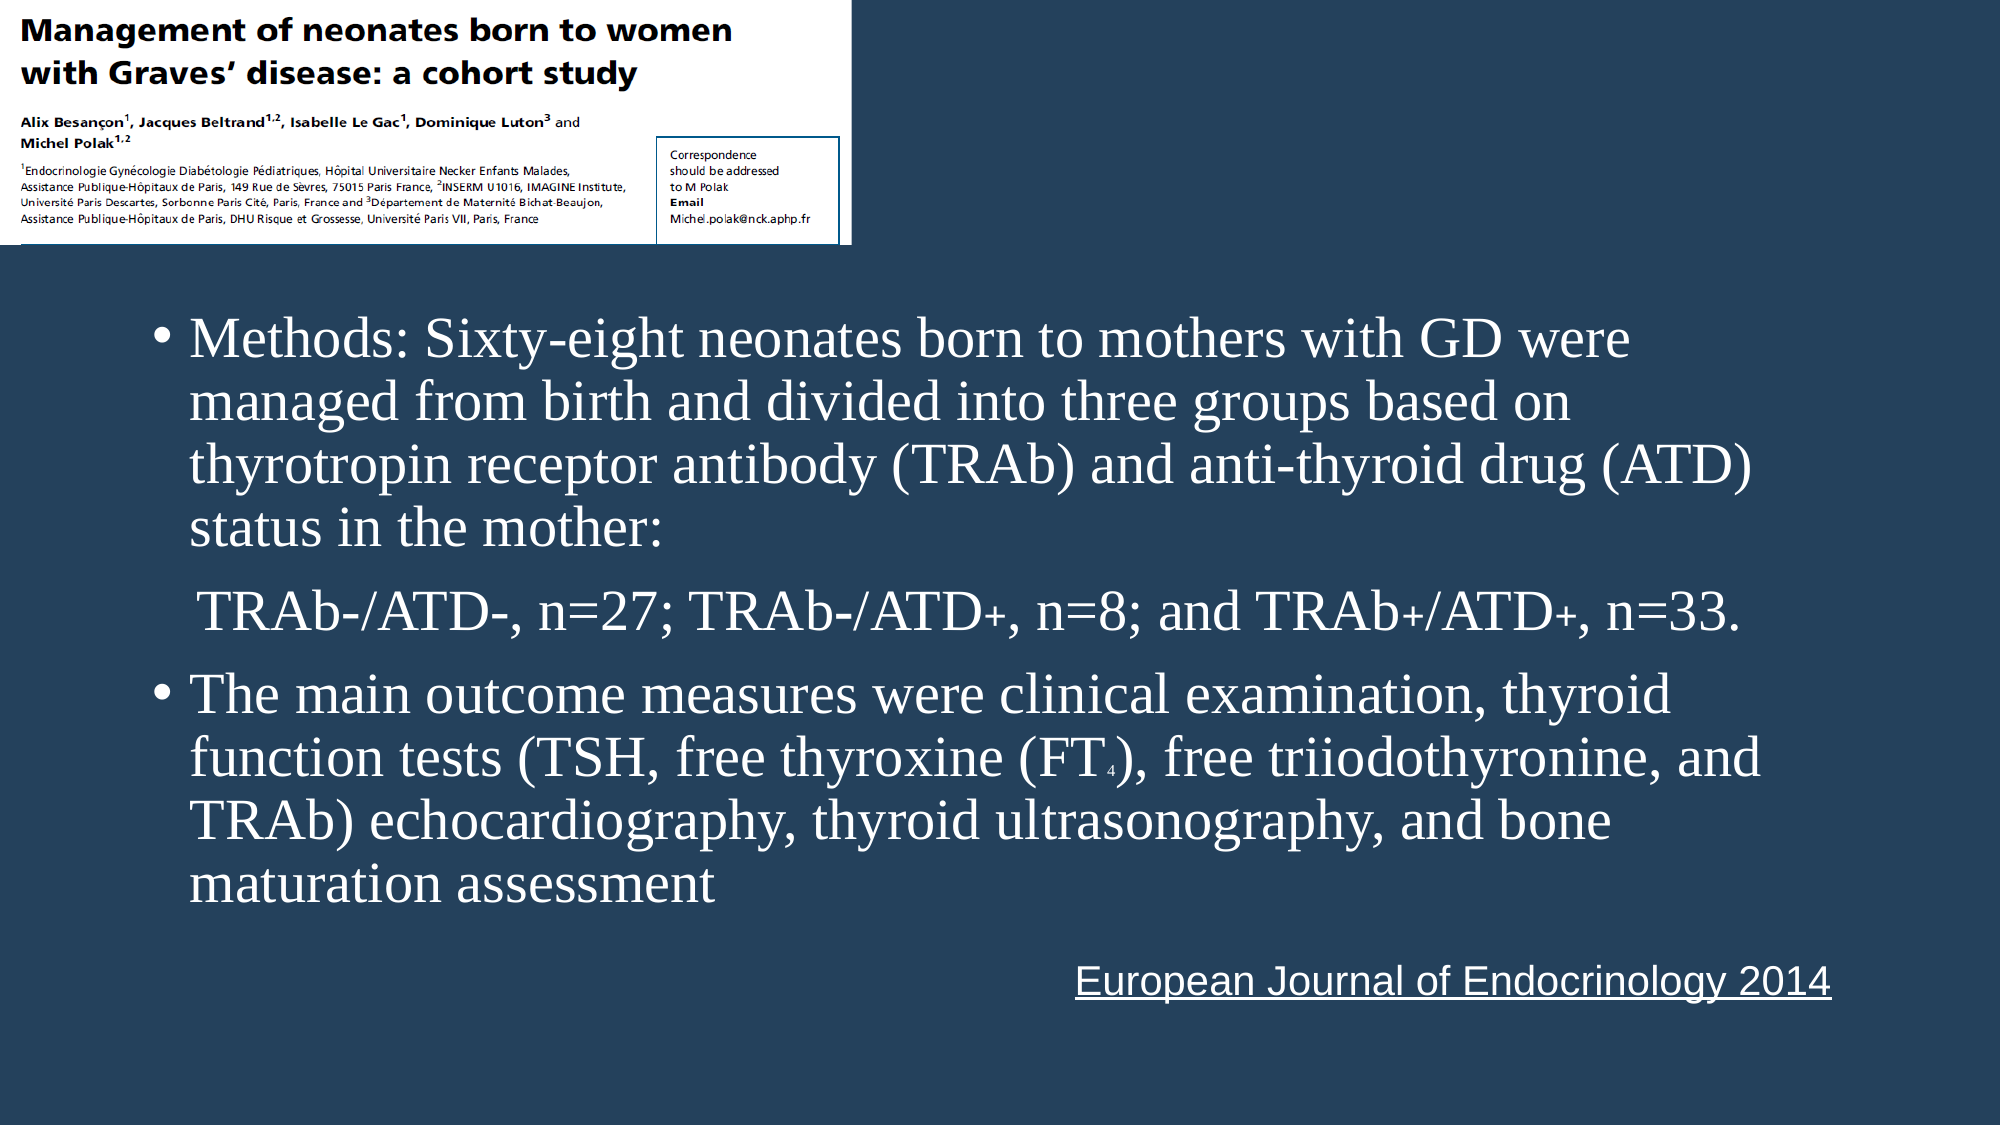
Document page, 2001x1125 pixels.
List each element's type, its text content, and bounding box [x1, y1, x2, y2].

title European Journal of Endocrinology 2014 [1059, 872, 1918, 1091]
picture [0, 0, 852, 245]
list Methods: Sixty-eight neonates born to mothers with GD were managed from birth and divided into three groups based on thyrotropin receptor antibody (TRAb) and anti-thyroid drug (ATD) status in the mother: TRAb-/ATD-, n=27; TRAb-/ATD+, n=8; and TRAb+/ATD+, n=33. The main outcome measures were clinical examination, thyroid function tests (TSH, free thyroxine (FT4), free triiodothyronine, and TRAb) echocardiography, thyroid ultrasonography, and bone maturation assessment [137, 299, 1863, 1014]
